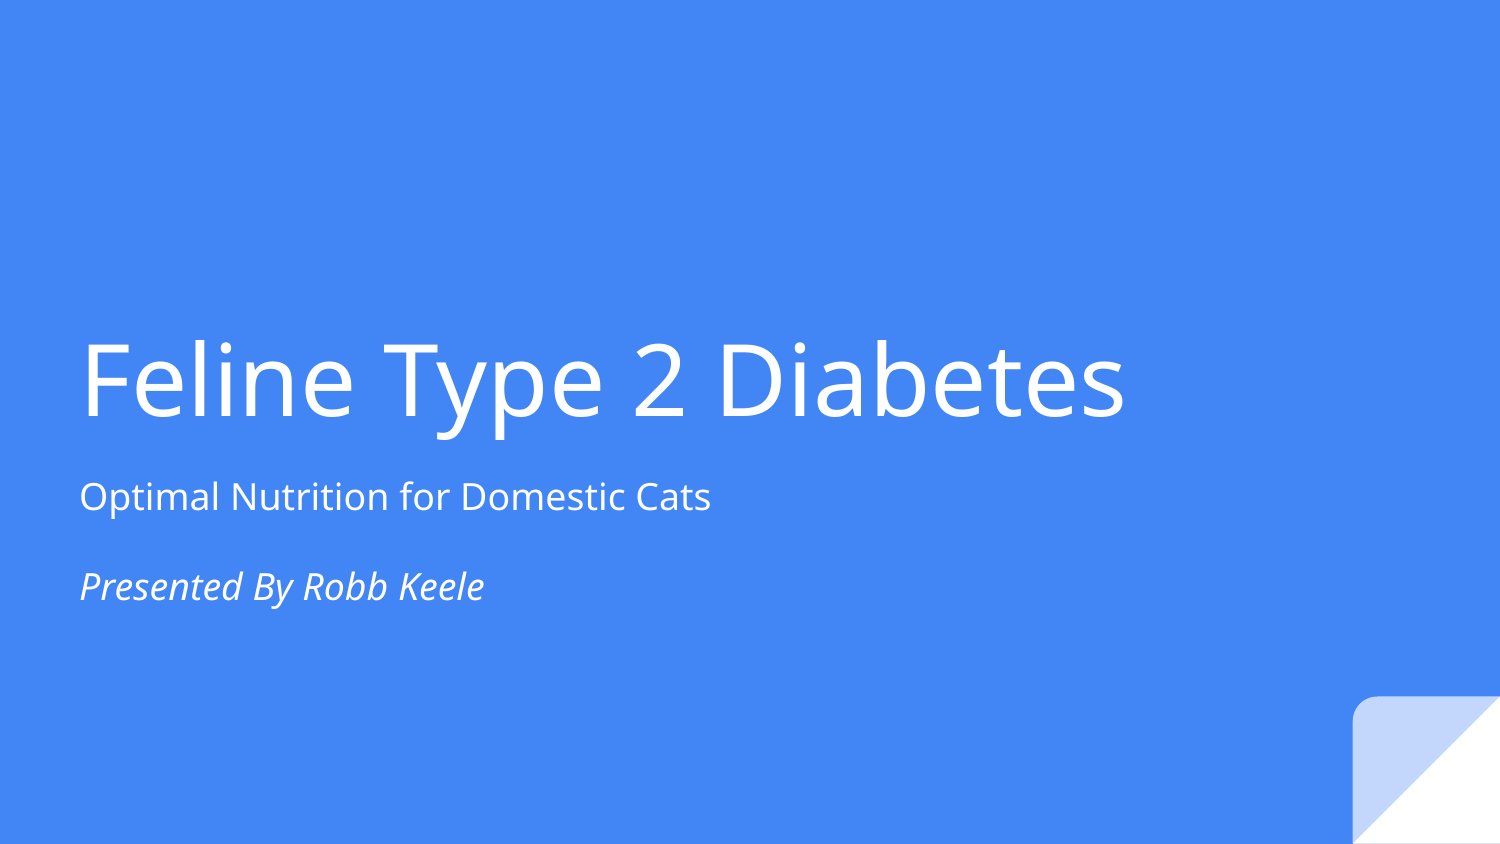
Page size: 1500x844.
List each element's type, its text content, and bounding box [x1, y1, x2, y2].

subtitle Optimal Nutrition for Domestic Cats Presented By Robb Keele [64, 457, 1413, 706]
title Feline Type 2 Diabetes [64, 298, 1413, 452]
